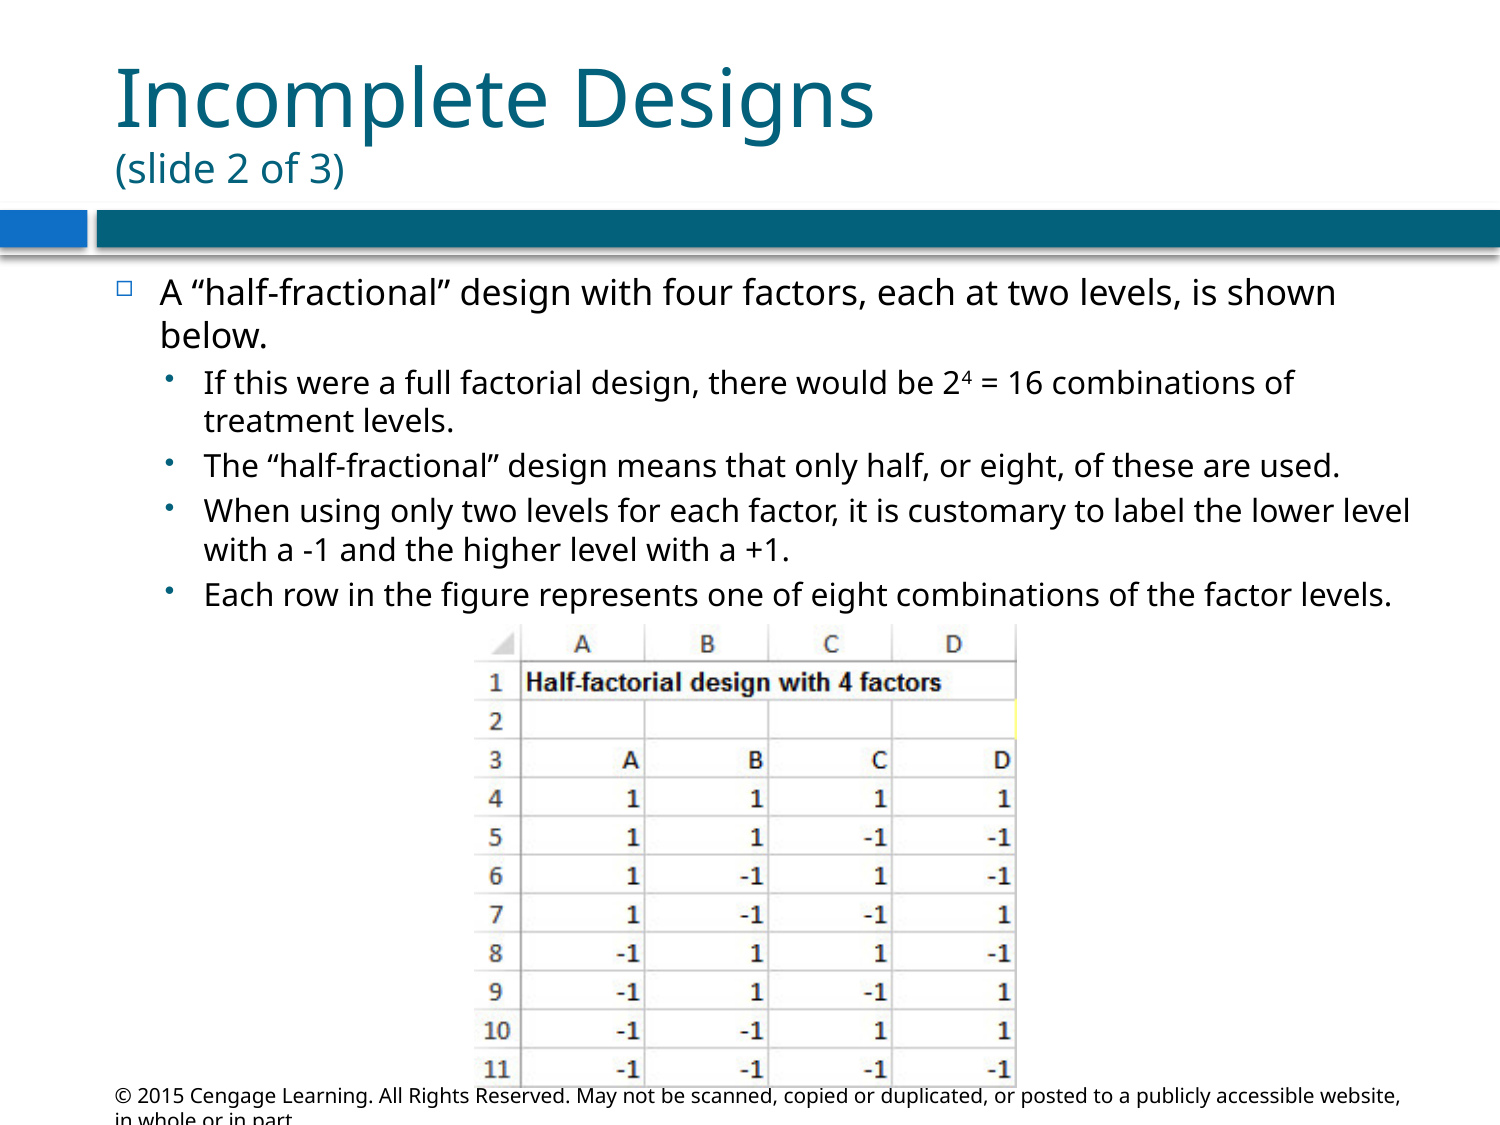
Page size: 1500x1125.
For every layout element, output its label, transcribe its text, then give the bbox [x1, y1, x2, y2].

title Incomplete Designs (slide 2 of 3) [100, 37, 1438, 200]
picture [474, 624, 1017, 1088]
list A “half-fractional” design with four factors, each at two levels, is shown below. If this were a full factorial design, there would be 24 = 16 combinations of treatment levels. The “half-fractional” design means that only half, or eight, of these are used. When using only two levels for each factor, it is customary to label the lower level with a -1 and the higher level with a +1. Each row in the figure represents one of eight combinations of the factor levels. [100, 262, 1438, 650]
